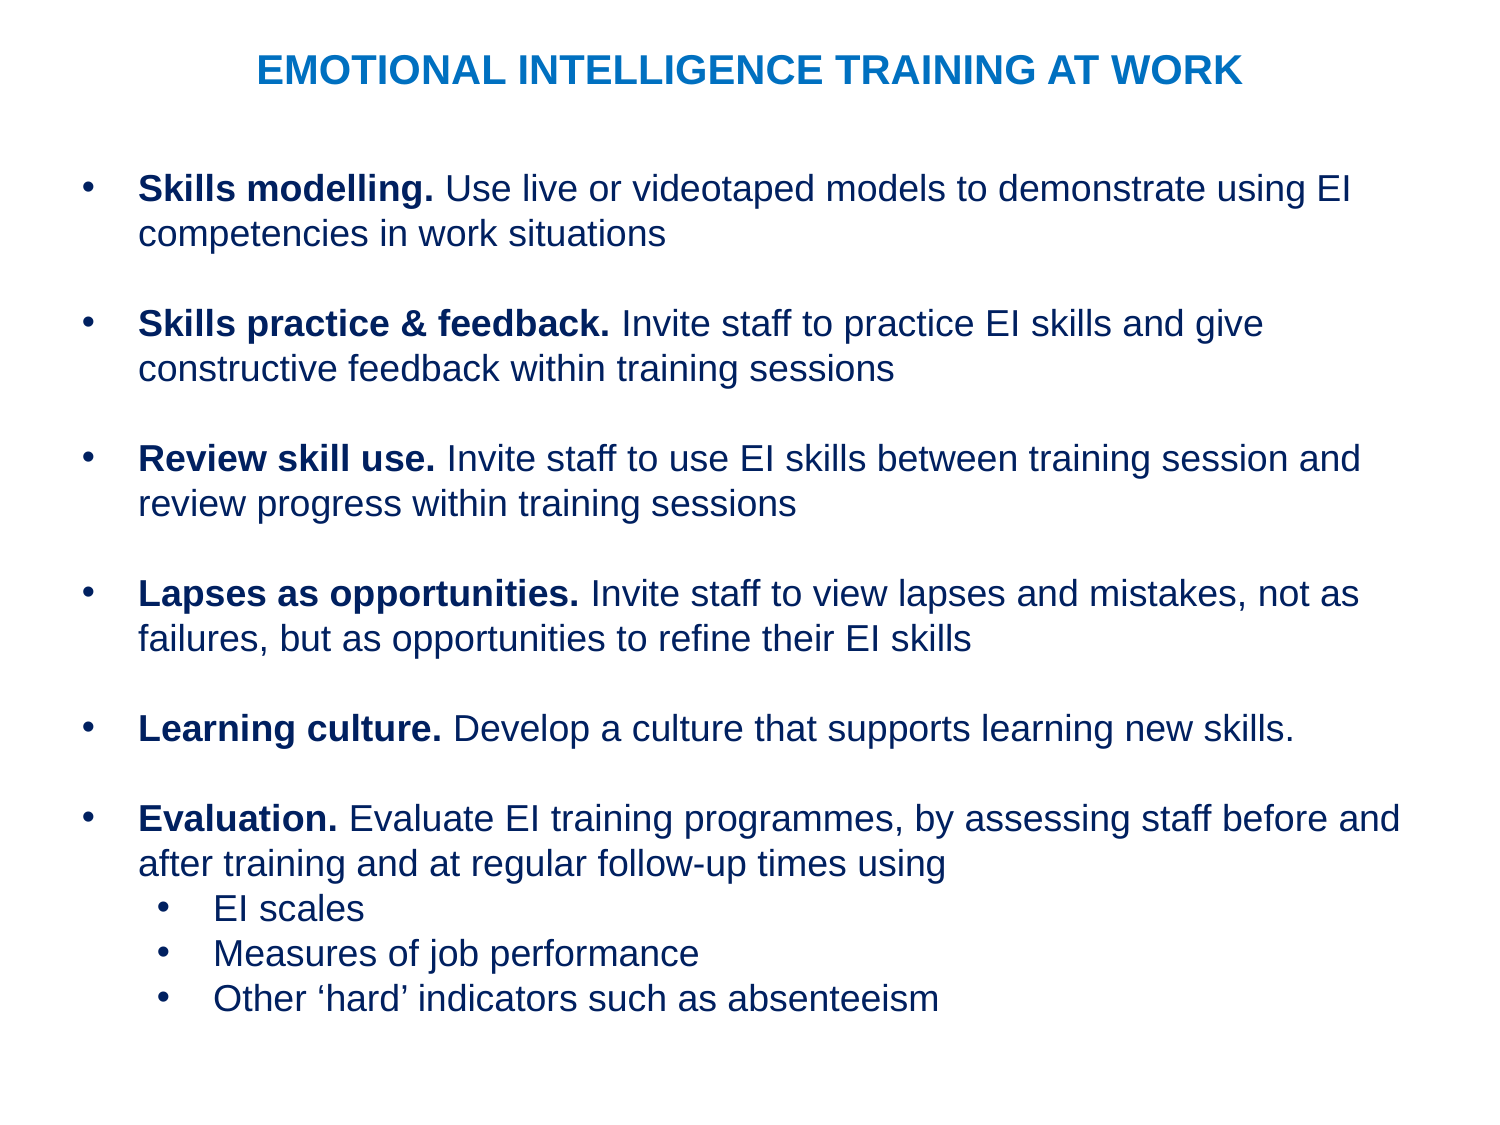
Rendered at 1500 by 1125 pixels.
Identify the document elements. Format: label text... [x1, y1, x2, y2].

text_box EMOTIONAL INTELLIGENCE TRAINING AT WORK [69, 35, 1431, 101]
text_box Skills modelling. Use live or videotaped models to demonstrate using EI competencies in work situations Skills practice & feedback. Invite staff to practice EI skills and give constructive feedback within training sessions Review skill use. Invite staff to use EI skills between training session and review progress within training sessions Lapses as opportunities. Invite staff to view lapses and mistakes, not as failures, but as opportunities to refine their EI skills Learning culture. Develop a culture that supports learning new skills. Evaluation. Evaluate EI training programmes, by assessing staff before and after training and at regular follow-up times using EI scales Measures of job performance Other ‘hard’ indicators such as absenteeism [67, 119, 1431, 1077]
